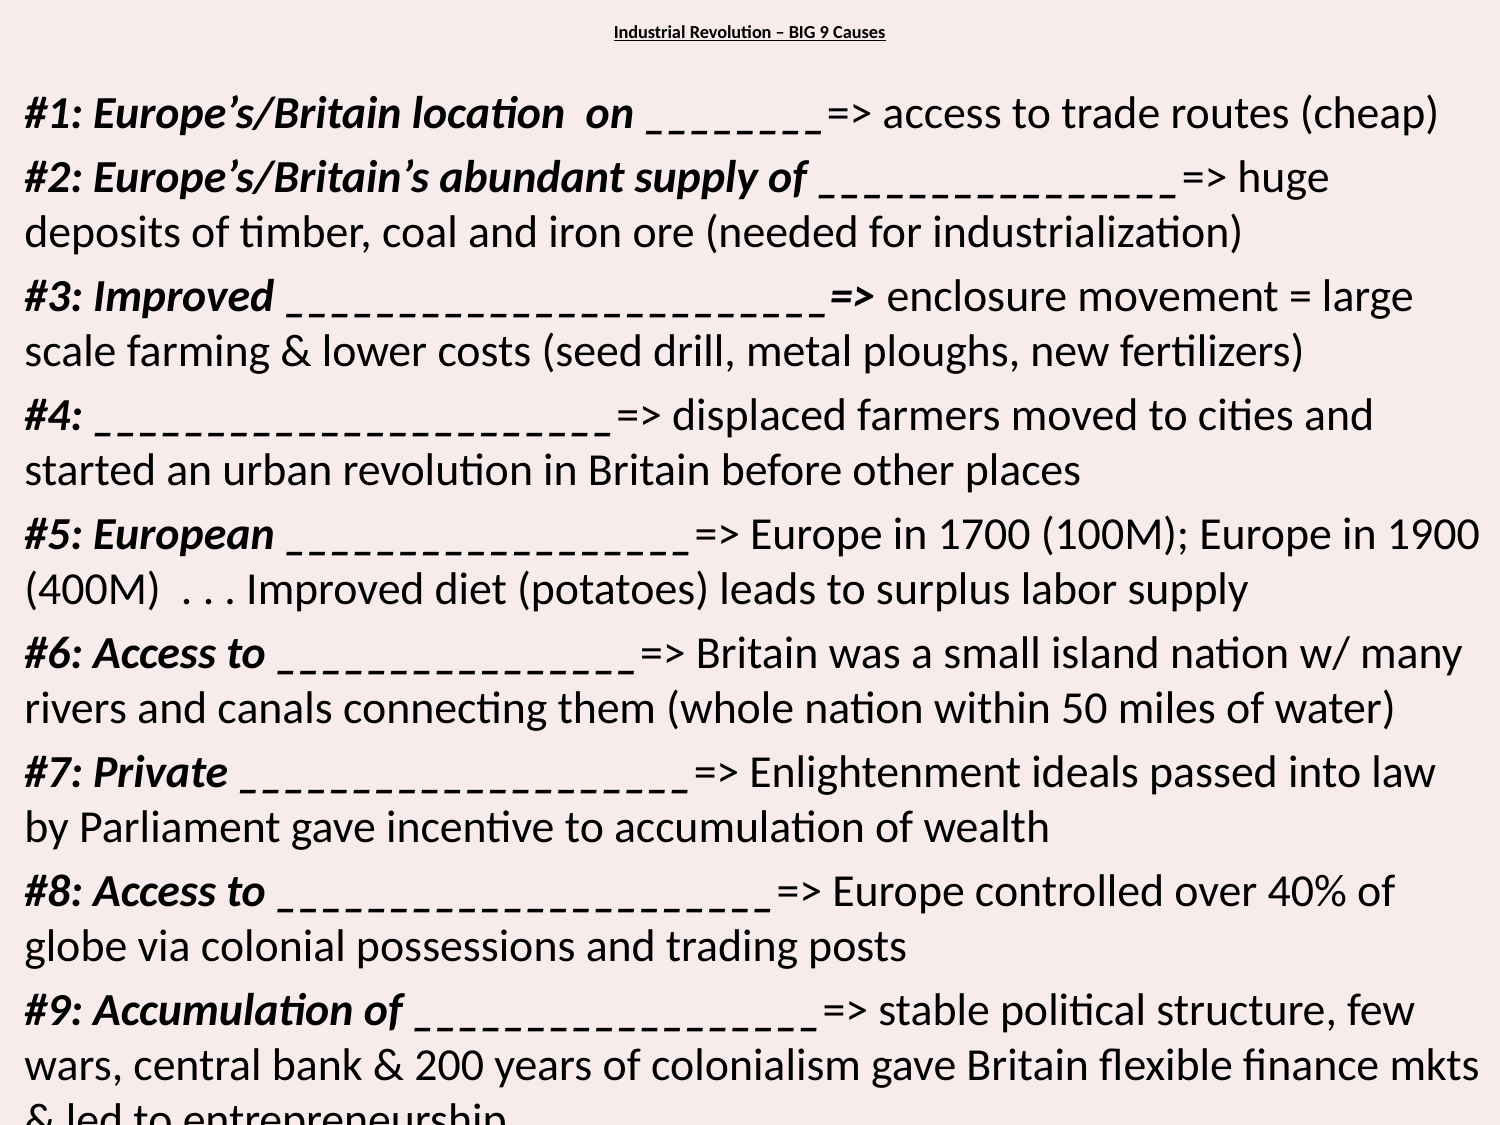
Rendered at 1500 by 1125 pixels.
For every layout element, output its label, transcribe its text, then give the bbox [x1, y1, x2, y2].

title Industrial Revolution – BIG 9 Causes [75, 12, 1425, 50]
list #1: Europe’s/Britain location on ________=> access to trade routes (cheap) #2: Europe’s/Britain’s abundant supply of ________________=> huge deposits of timber, coal and iron ore (needed for industrialization) #3: Improved ________________________=> enclosure movement = large scale farming & lower costs (seed drill, metal ploughs, new fertilizers) #4: _______________________=> displaced farmers moved to cities and started an urban revolution in Britain before other places #5: European __________________=> Europe in 1700 (100M); Europe in 1900 (400M) . . . Improved diet (potatoes) leads to surplus labor supply #6: Access to ________________=> Britain was a small island nation w/ many rivers and canals connecting them (whole nation within 50 miles of water) #7: Private ____________________=> Enlightenment ideals passed into law by Parliament gave incentive to accumulation of wealth #8: Access to ______________________=> Europe controlled over 40% of globe via colonial possessions and trading posts #9: Accumulation of __________________=> stable political structure, few wars, central bank & 200 years of colonialism gave Britain flexible finance mkts & led to entrepreneurship [0, 75, 1500, 1125]
